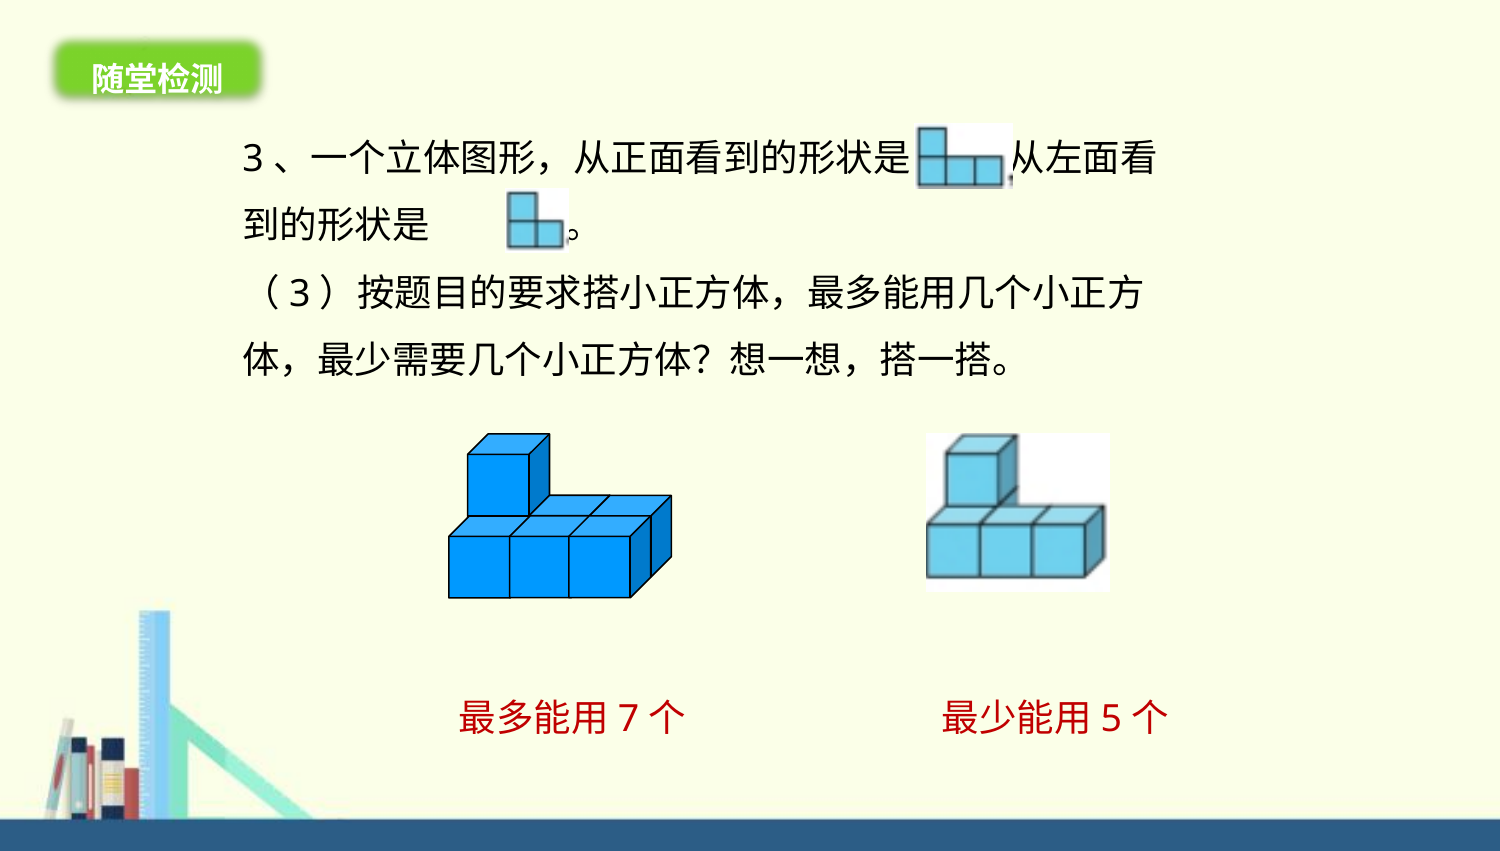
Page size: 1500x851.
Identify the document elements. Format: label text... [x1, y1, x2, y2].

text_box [448, 433, 672, 599]
text_box 3、一个立体图形，从正面看到的形状是 ，从左面看到的形状是 。 （3）按题目的要求搭小正方体，最多能用几个小正方体，最少需要几个小正方体？想一想，搭一搭。 [227, 103, 1178, 659]
picture [0, 0, 1500, 851]
text_box 随堂检测 [65, 51, 251, 87]
text_box 最多能用7个 [418, 664, 772, 747]
text_box 最少能用5个 [901, 664, 1255, 747]
